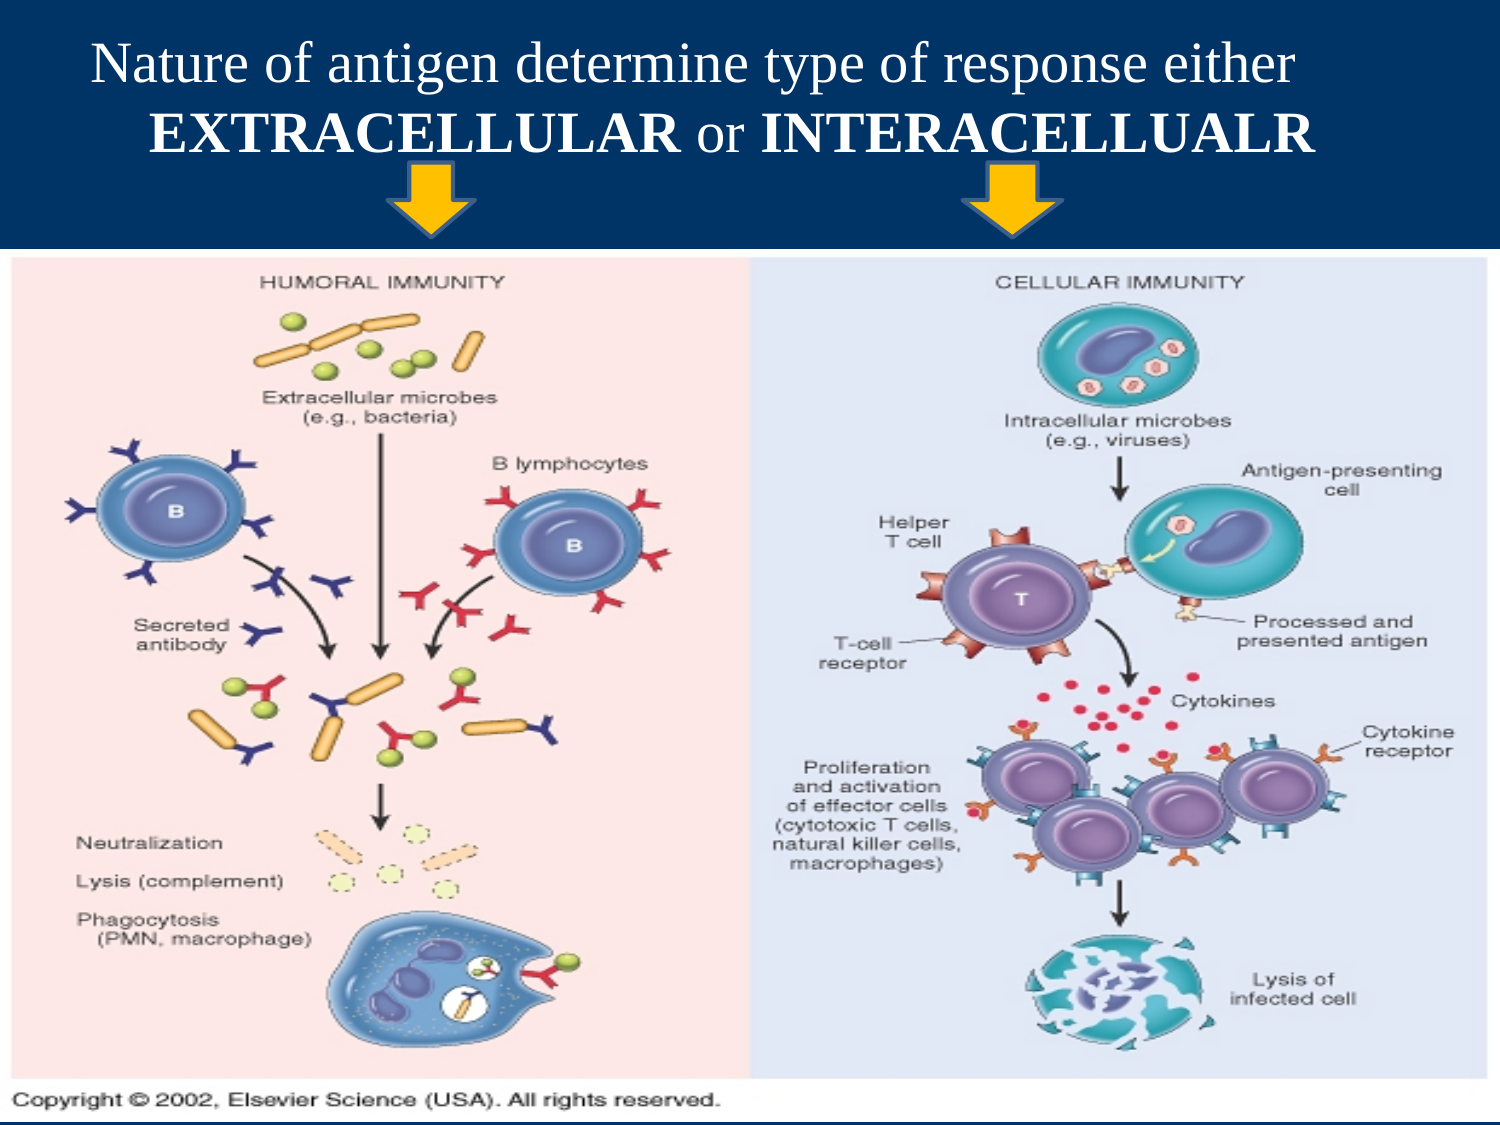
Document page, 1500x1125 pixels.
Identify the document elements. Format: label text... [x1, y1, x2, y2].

picture [0, 249, 1500, 1123]
title Nature of antigen determine type of response either EXTRACELLULAR or INTERACELLUALR [75, 0, 1425, 188]
text_box [960, 160, 1065, 240]
text_box [385, 160, 477, 240]
